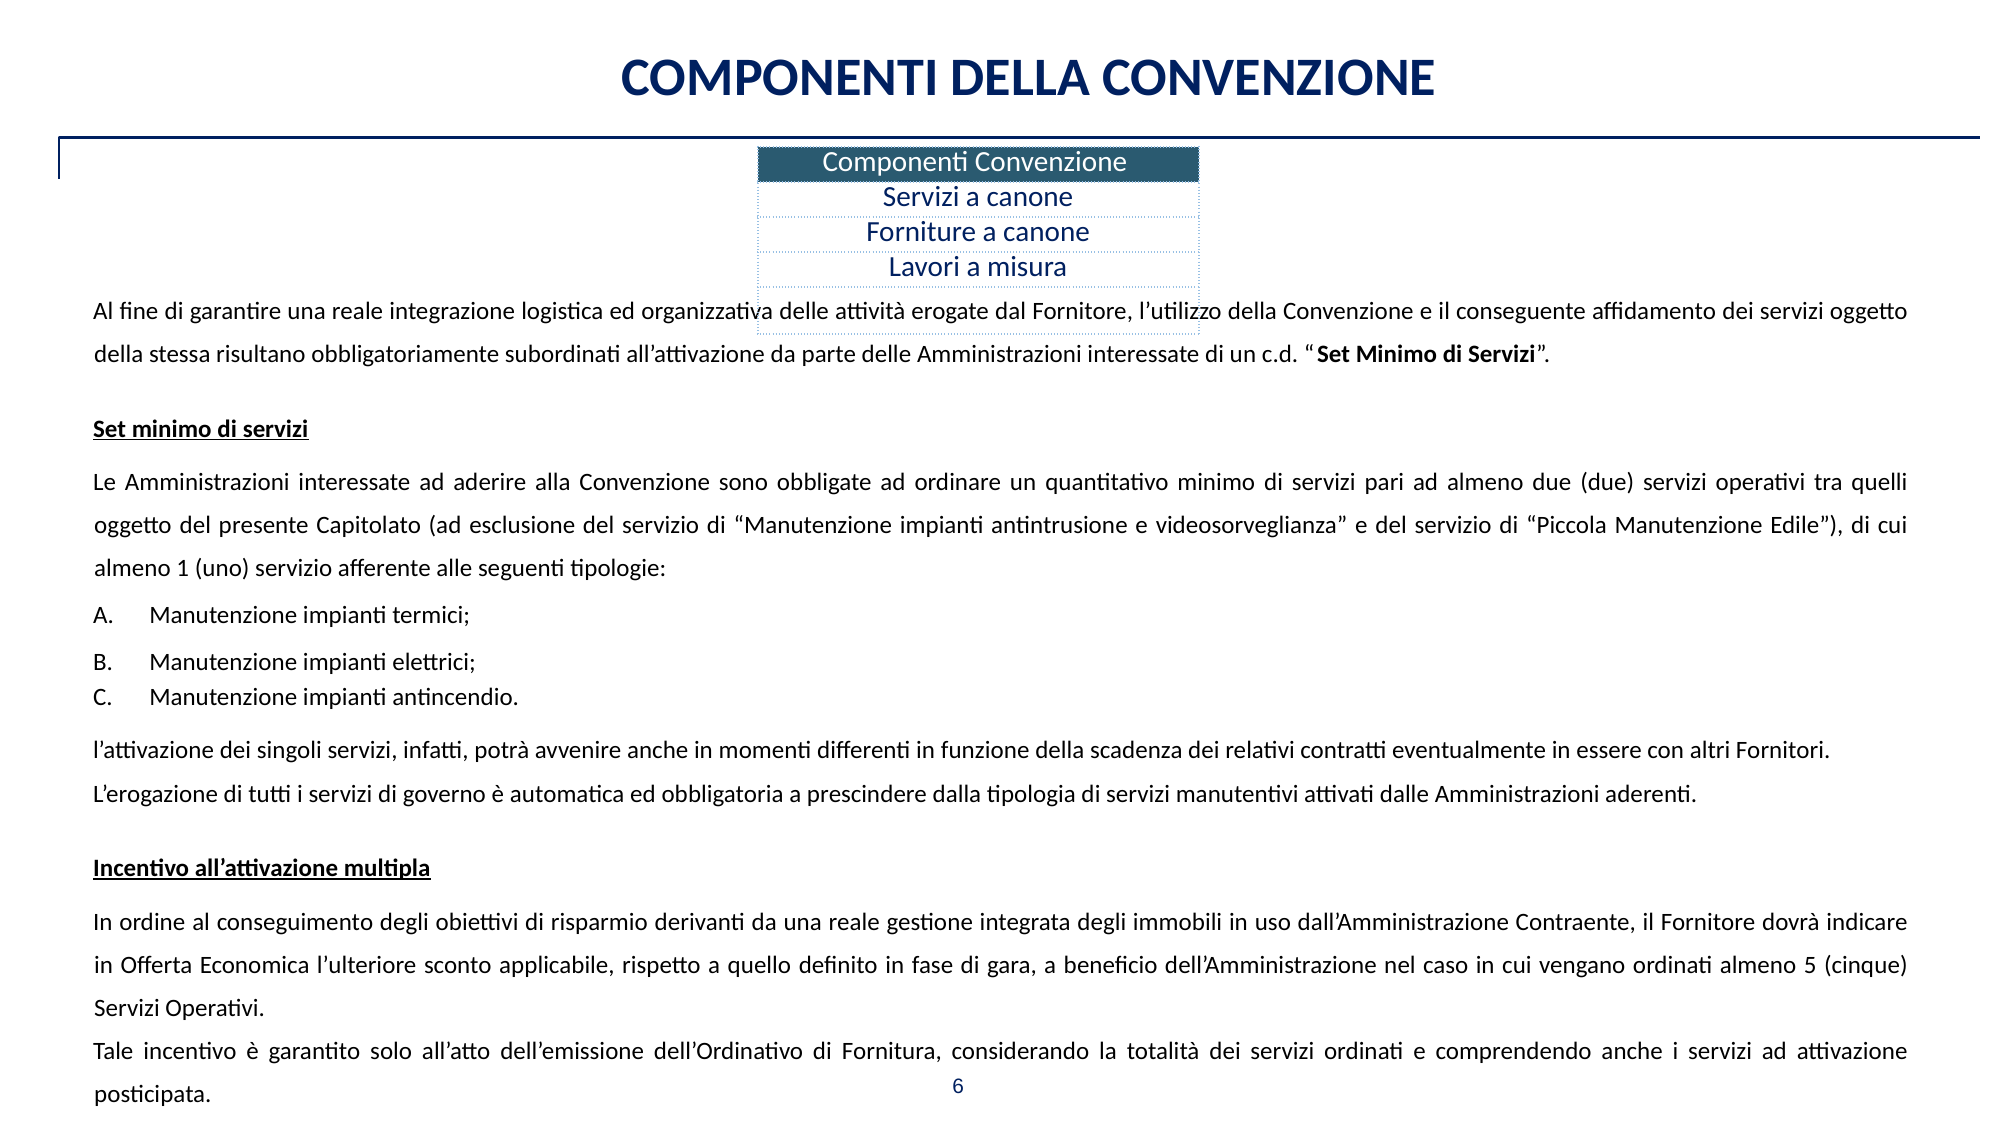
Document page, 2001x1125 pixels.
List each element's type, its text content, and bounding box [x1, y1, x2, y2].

table_cell Forniture a canone [758, 217, 1199, 252]
text_box COMPONENTI DELLA CONVENZIONE [606, 33, 1453, 114]
table_cell [758, 287, 1199, 334]
table_cell Lavori a misura [758, 252, 1199, 287]
table_cell Servizi a canone [758, 182, 1199, 217]
text_box Al fine di garantire una reale integrazione logistica ed organizzativa delle attività erogate dal Fornitore, l’utilizzo della Convenzione e il conseguente affidamento dei servizi oggetto della stessa risultano obbligatoriamente subordinati all’attivazione da parte delle Amministrazioni interessate di un c.d. “Set Minimo di Servizi”. Set minimo di servizi Le Amministrazioni interessate ad aderire alla Convenzione sono obbligate ad ordinare un quantitativo minimo di servizi pari ad almeno due (due) servizi operativi tra quelli oggetto del presente Capitolato (ad esclusione del servizio di “Manutenzione impianti antintrusione e videosorveglianza” e del servizio di “Piccola Manutenzione Edile”), di cui almeno 1 (uno) servizio afferente alle seguenti tipologie: Manutenzione impianti termici; Manutenzione impianti elettrici; Manutenzione impianti antincendio. l’attivazione dei singoli servizi, infatti, potrà avvenire anche in momenti differenti in funzione della scadenza dei relativi contratti eventualmente in essere con altri Fornitori. L’erogazione di tutti i servizi di governo è automatica ed obbligatoria a prescindere dalla tipologia di servizi manutentivi attivati dalle Amministrazioni aderenti. Incentivo all’attivazione multipla In ordine al conseguimento degli obiettivi di risparmio derivanti da una reale gestione integrata degli immobili in uso dall’Amministrazione Contraente, il Fornitore dovrà indicare in Offerta Economica l’ulteriore sconto applicabile, rispetto a quello definito in fase di gara, a beneficio dell’Amministrazione nel caso in cui vengano ordinati almeno 5 (cinque) Servizi Operativi. Tale incentivo è garantito solo all’atto dell’emissione dell’Ordinativo di Fornitura, considerando la totalità dei servizi ordinati e comprendendo anche i servizi ad attivazione posticipata. [78, 274, 1928, 1116]
table_header Componenti Convenzione [758, 147, 1199, 182]
